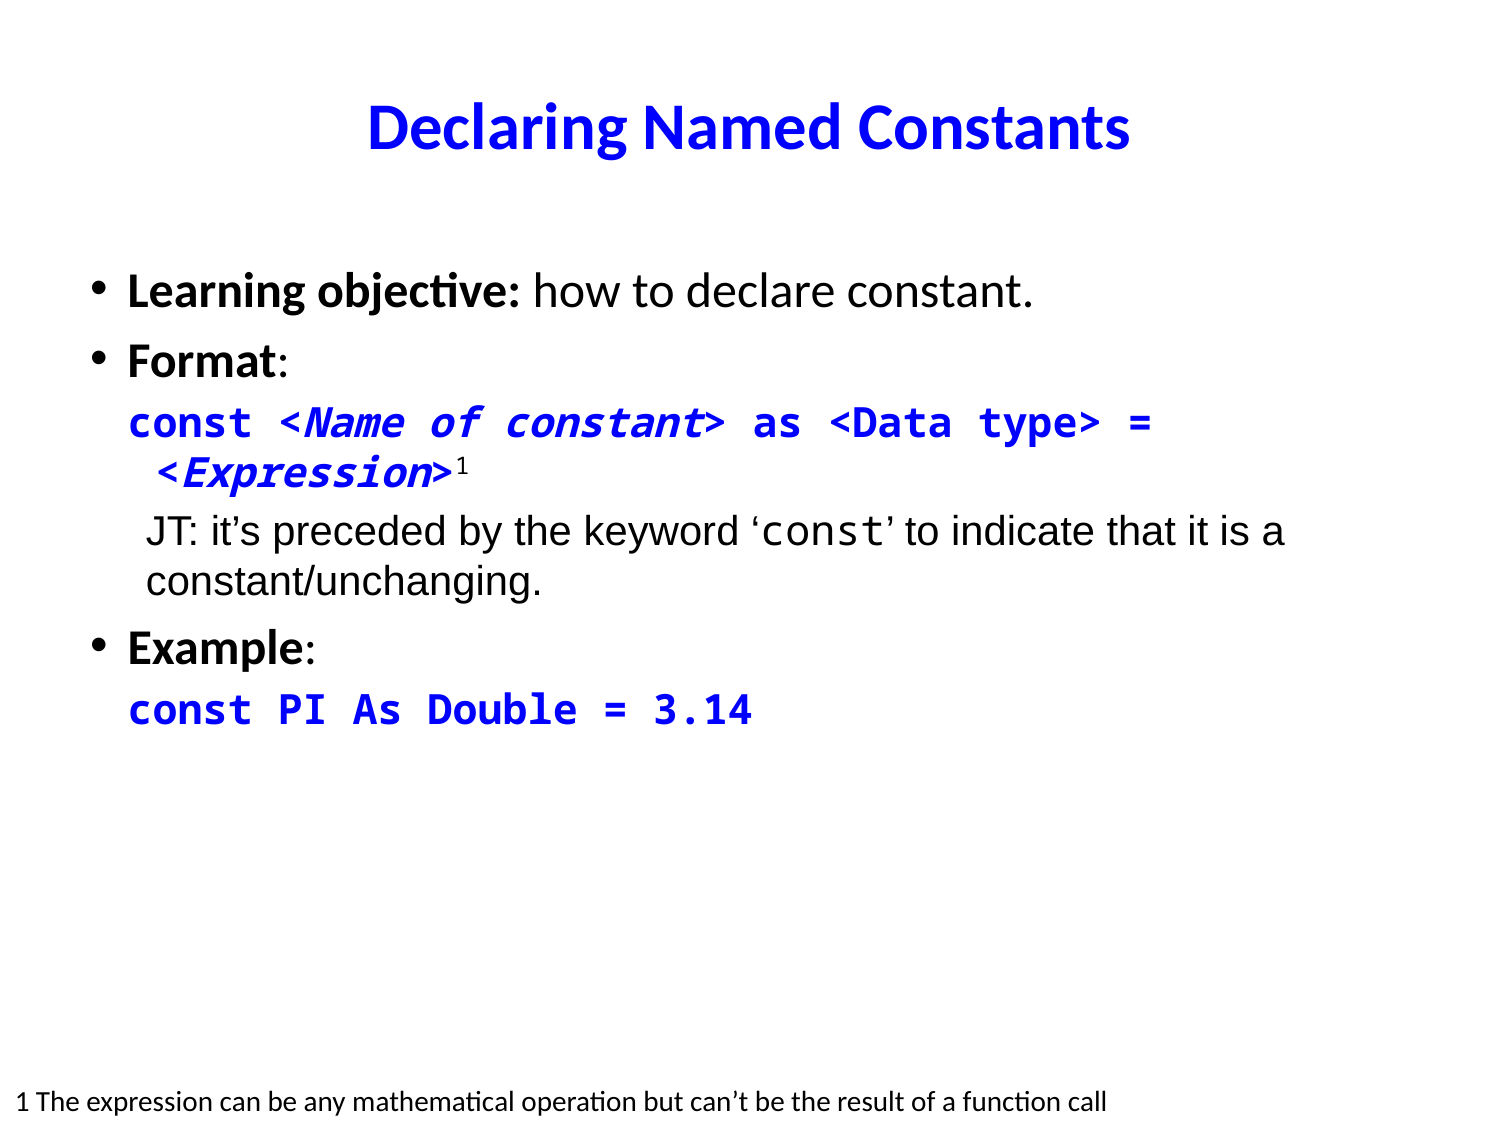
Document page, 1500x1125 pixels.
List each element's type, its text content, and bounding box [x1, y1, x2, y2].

text_box 1 The expression can be any mathematical operation but can’t be the result of a function call [0, 1074, 1263, 1125]
title Declaring Named Constants [75, 45, 1425, 200]
list Learning objective: how to declare constant. Format: const <Name of constant> as <Data type> = <Expression>1 JT: it’s preceded by the keyword ‘const’ to indicate that it is a constant/unchanging. Example: const PI As Double = 3.14 [75, 249, 1425, 1075]
